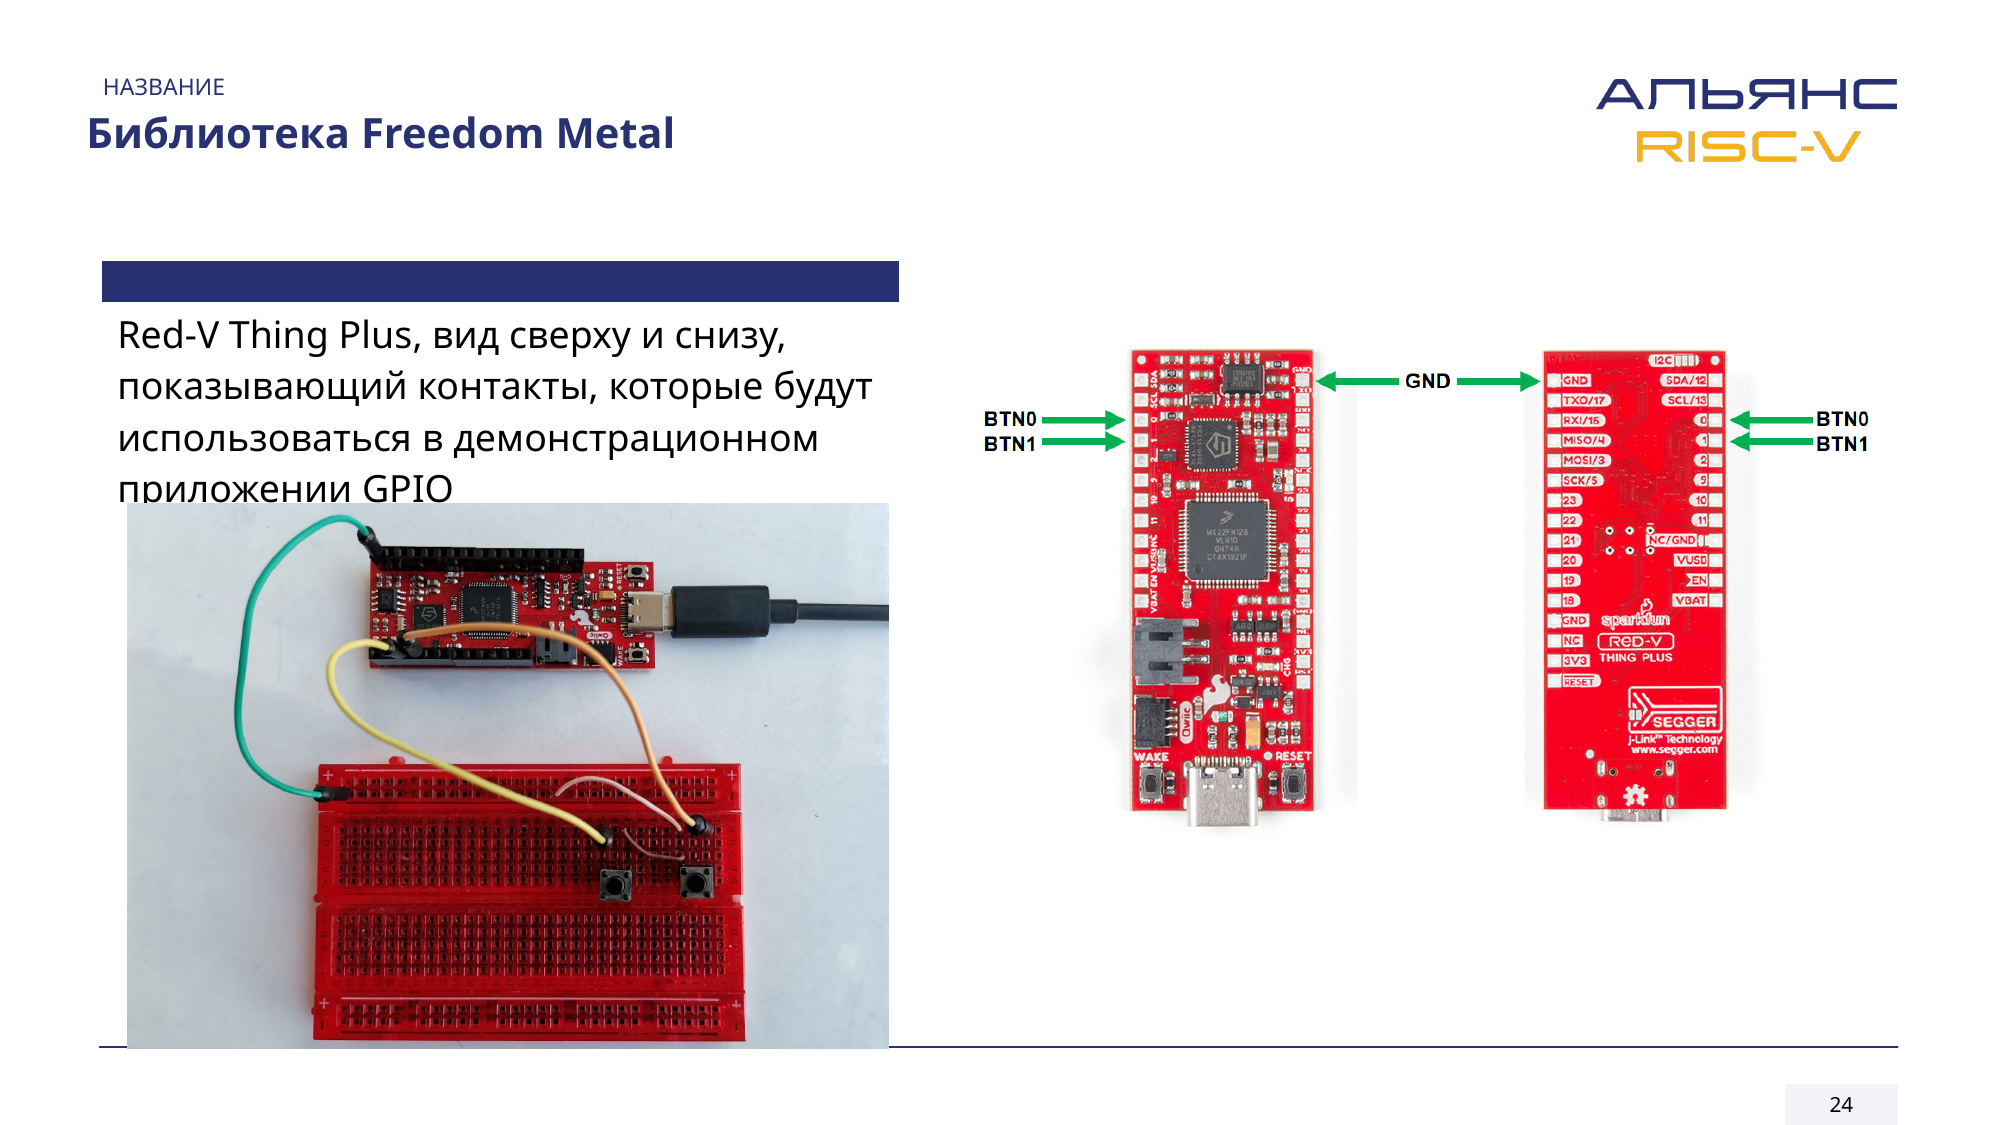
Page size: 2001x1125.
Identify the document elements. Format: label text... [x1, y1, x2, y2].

picture [959, 324, 1898, 841]
table_cell Red-V Thing Plus, вид сверху и снизу, показывающий контакты, которые будут использоваться в демонстрационном приложении GPIO [102, 302, 900, 555]
text_box НАЗВАНИЕ [88, 65, 1624, 108]
picture [1595, 79, 1898, 162]
table_header [102, 261, 899, 302]
text_box Библиотека Freedom Metal [71, 99, 701, 165]
text_box 24 [1785, 1084, 1898, 1125]
picture [127, 503, 889, 1049]
